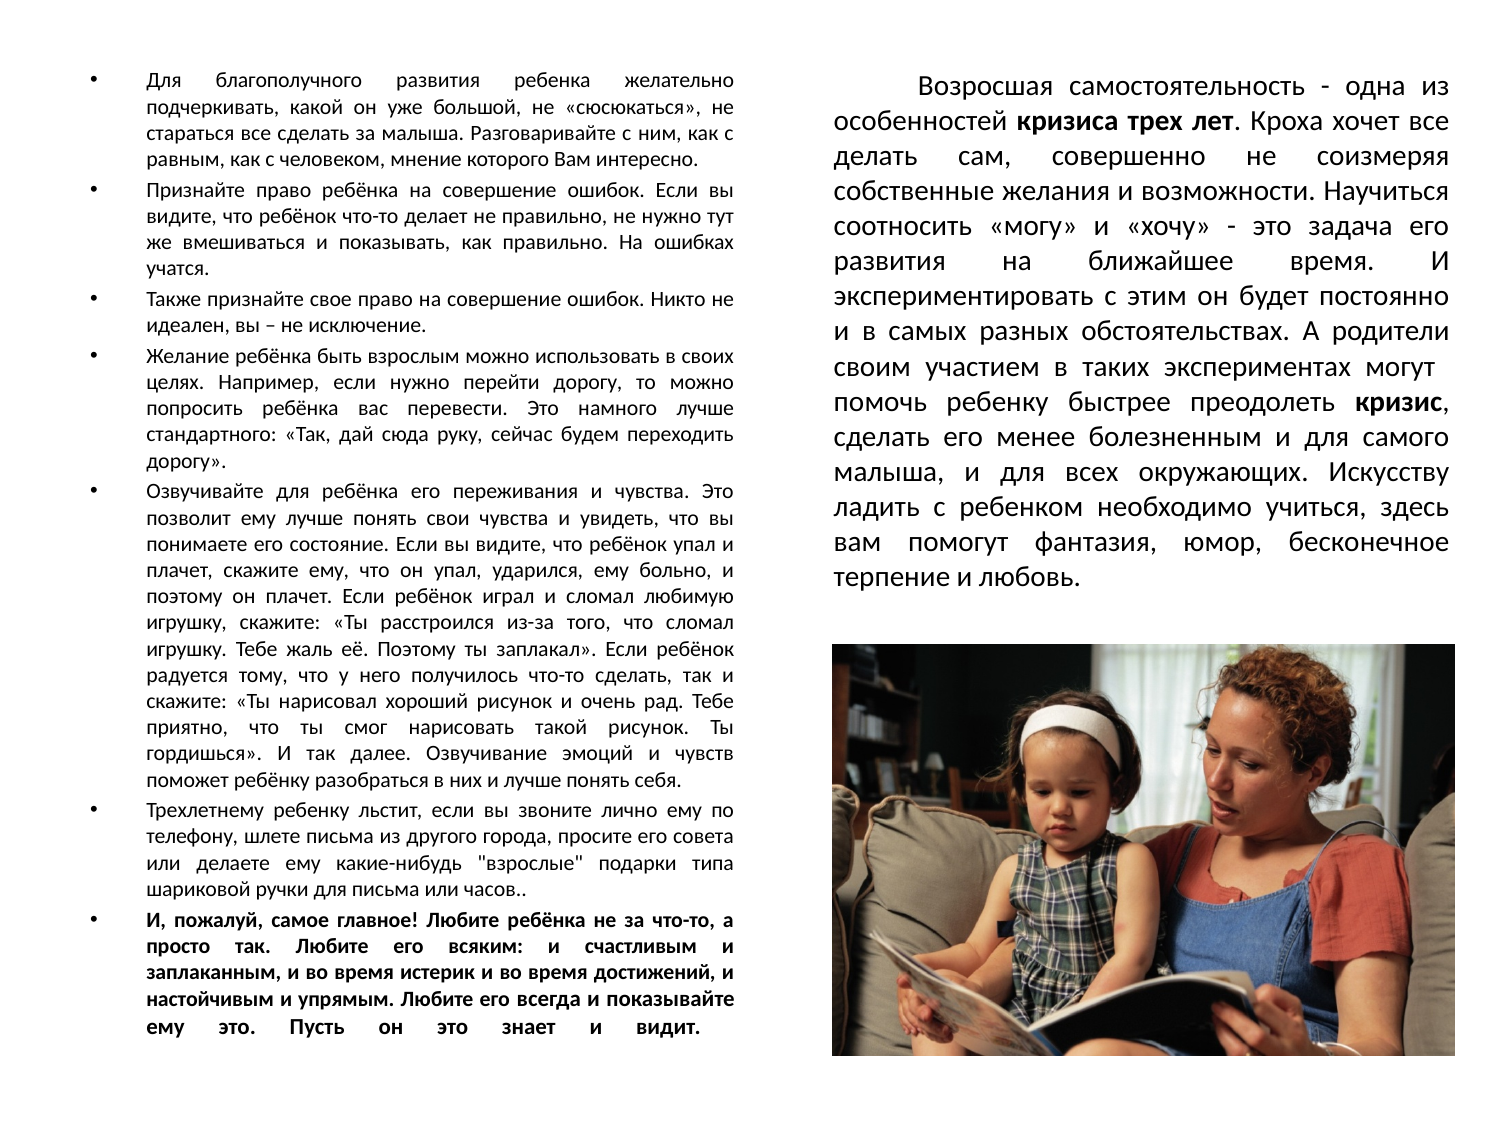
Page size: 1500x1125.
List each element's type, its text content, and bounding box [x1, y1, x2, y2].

list Возросшая самостоятельность - одна из особенностей кризиса трех лет. Кроха хочет все делать сам, совершенно не соизмеряя собственные желания и возможности. Научиться соотносить «могу» и «хочу» - это задача его развития на ближайшее время. И экспериментировать с этим он будет постоянно и в самых разных обстоятельствах. А родители своим участием в таких экспериментах могут помочь ребенку быстрее преодолеть кризис, сделать его менее болезненным и для самого малыша, и для всех окружающих. Искусству ладить с ребенком необходимо учиться, здесь вам помогут фантазия, юмор, бесконечное терпение и любовь. [762, 58, 1465, 1005]
list Для благополучного развития ребенка желательно подчеркивать, какой он уже большой, не «сюсюкаться», не стараться все сделать за малыша. Разговаривайте с ним, как с равным, как с человеком, мнение которого Вам интересно. Признайте право ребёнка на совершение ошибок. Если вы видите, что ребёнок что-то делает не правильно, не нужно тут же вмешиваться и показывать, как правильно. На ошибках учатся. Также признайте свое право на совершение ошибок. Никто не идеален, вы – не исключение. Желание ребёнка быть взрослым можно использовать в своих целях. Например, если нужно перейти дорогу, то можно попросить ребёнка вас перевести. Это намного лучше стандартного: «Так, дай сюда руку, сейчас будем переходить дорогу». Озвучивайте для ребёнка его переживания и чувства. Это позволит ему лучше понять свои чувства и увидеть, что вы понимаете его состояние. Если вы видите, что ребёнок упал и плачет, скажите ему, что он упал, ударился, ему больно, и поэтому он плачет. Если ребёнок играл и сломал любимую игрушку, скажите: «Ты расстроился из-за того, что сломал игрушку. Тебе жаль её. Поэтому ты заплакал». Если ребёнок радуется тому, что у него получилось что-то сделать, так и скажите: «Ты нарисовал хороший рисунок и очень рад. Тебе приятно, что ты смог нарисовать такой рисунок. Ты гордишься». И так далее. Озвучивание эмоций и чувств поможет ребёнку разобраться в них и лучше понять себя. Трехлетнему ребенку льстит, если вы звоните лично ему по телефону, шлете письма из другого города, просите его совета или делаете ему какие-нибудь "взрослые" подарки типа шариковой ручки для письма или часов.. И, пожалуй, самое главное! Любите ребёнка не за что-то, а просто так. Любите его всяким: и счастливым и заплаканным, и во время истерик и во время достижений, и настойчивым и упрямым. Любите его всегда и показывайте ему это. Пусть он это знает и видит. [75, 58, 750, 1102]
picture [831, 644, 1455, 1056]
